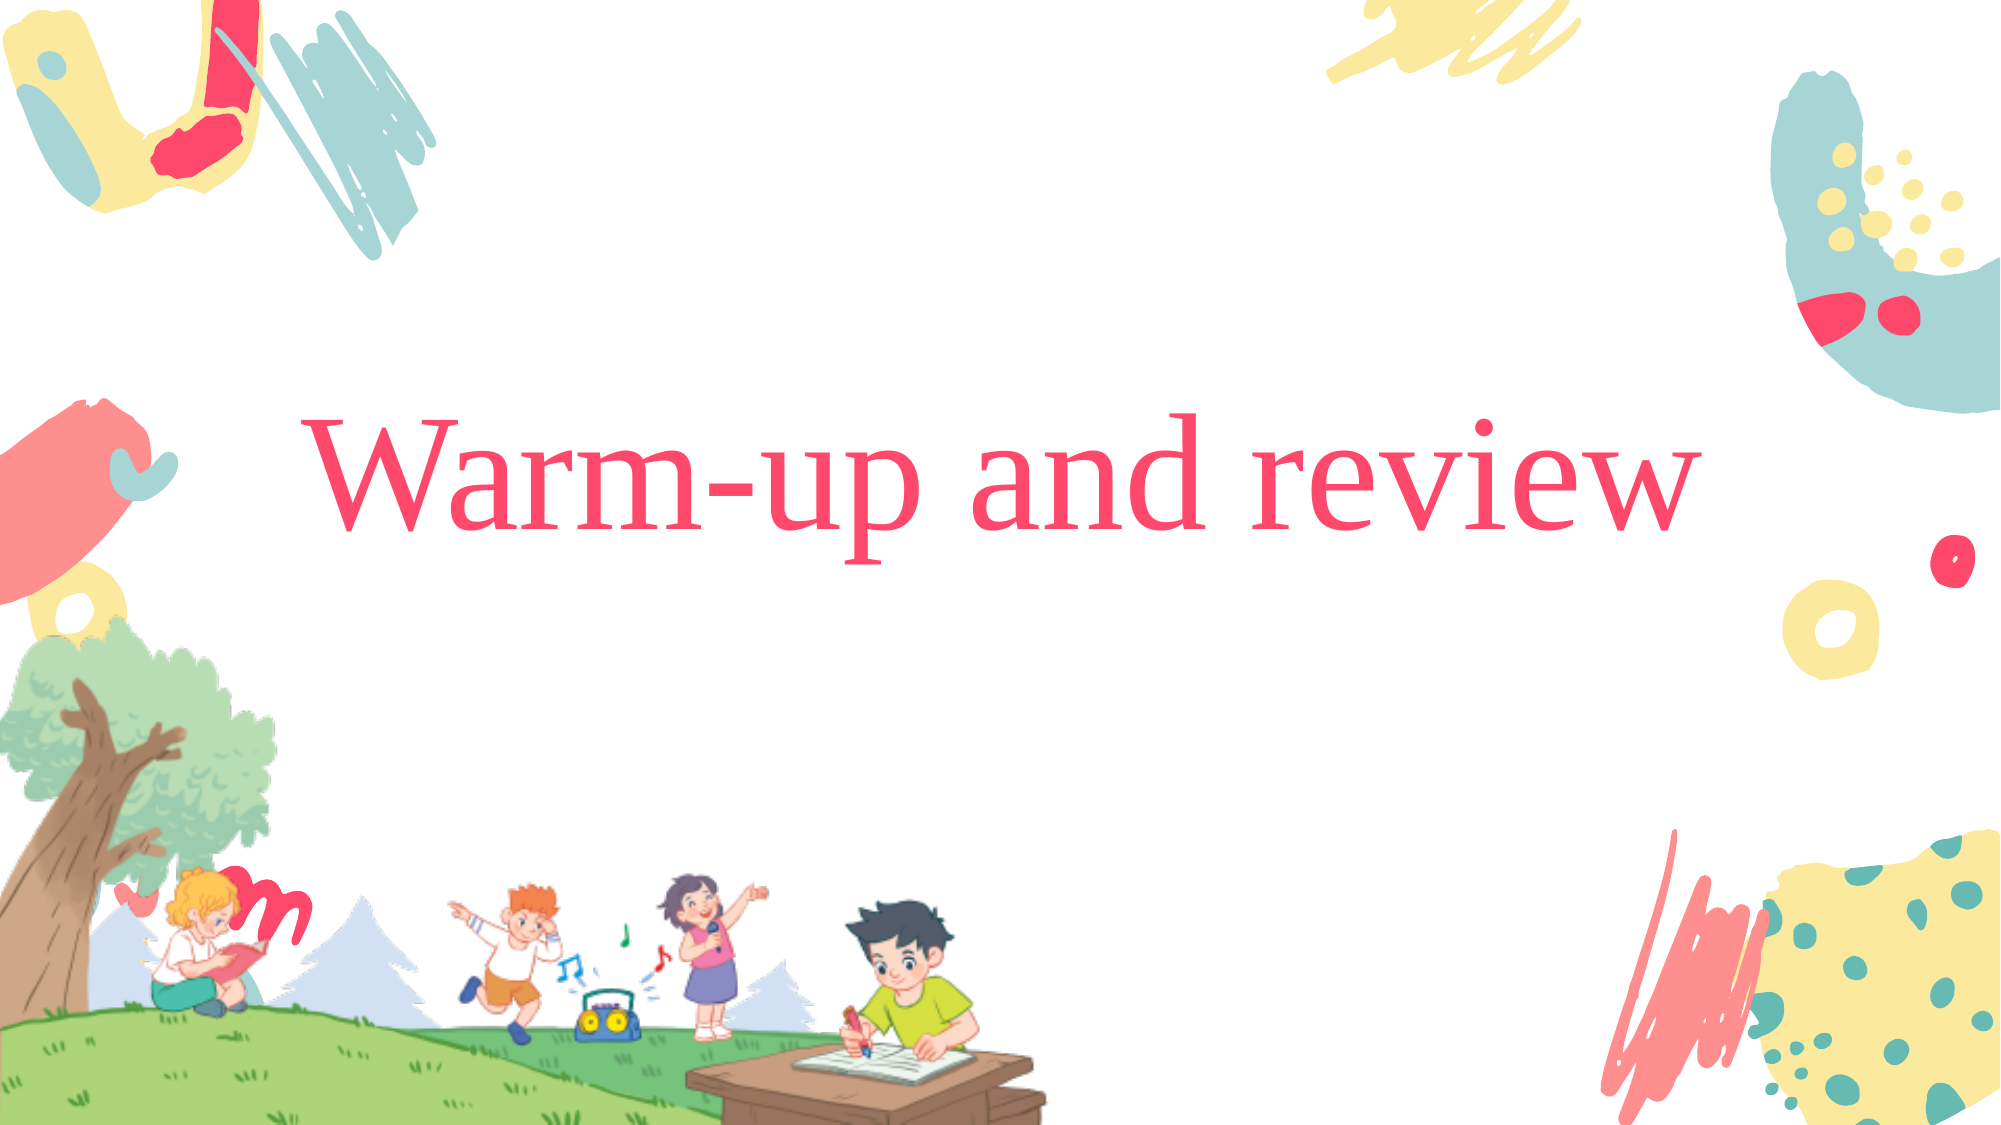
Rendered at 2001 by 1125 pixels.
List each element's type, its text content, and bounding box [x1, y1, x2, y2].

title Warm-up and review [141, 340, 1865, 586]
picture [0, 551, 1184, 1125]
